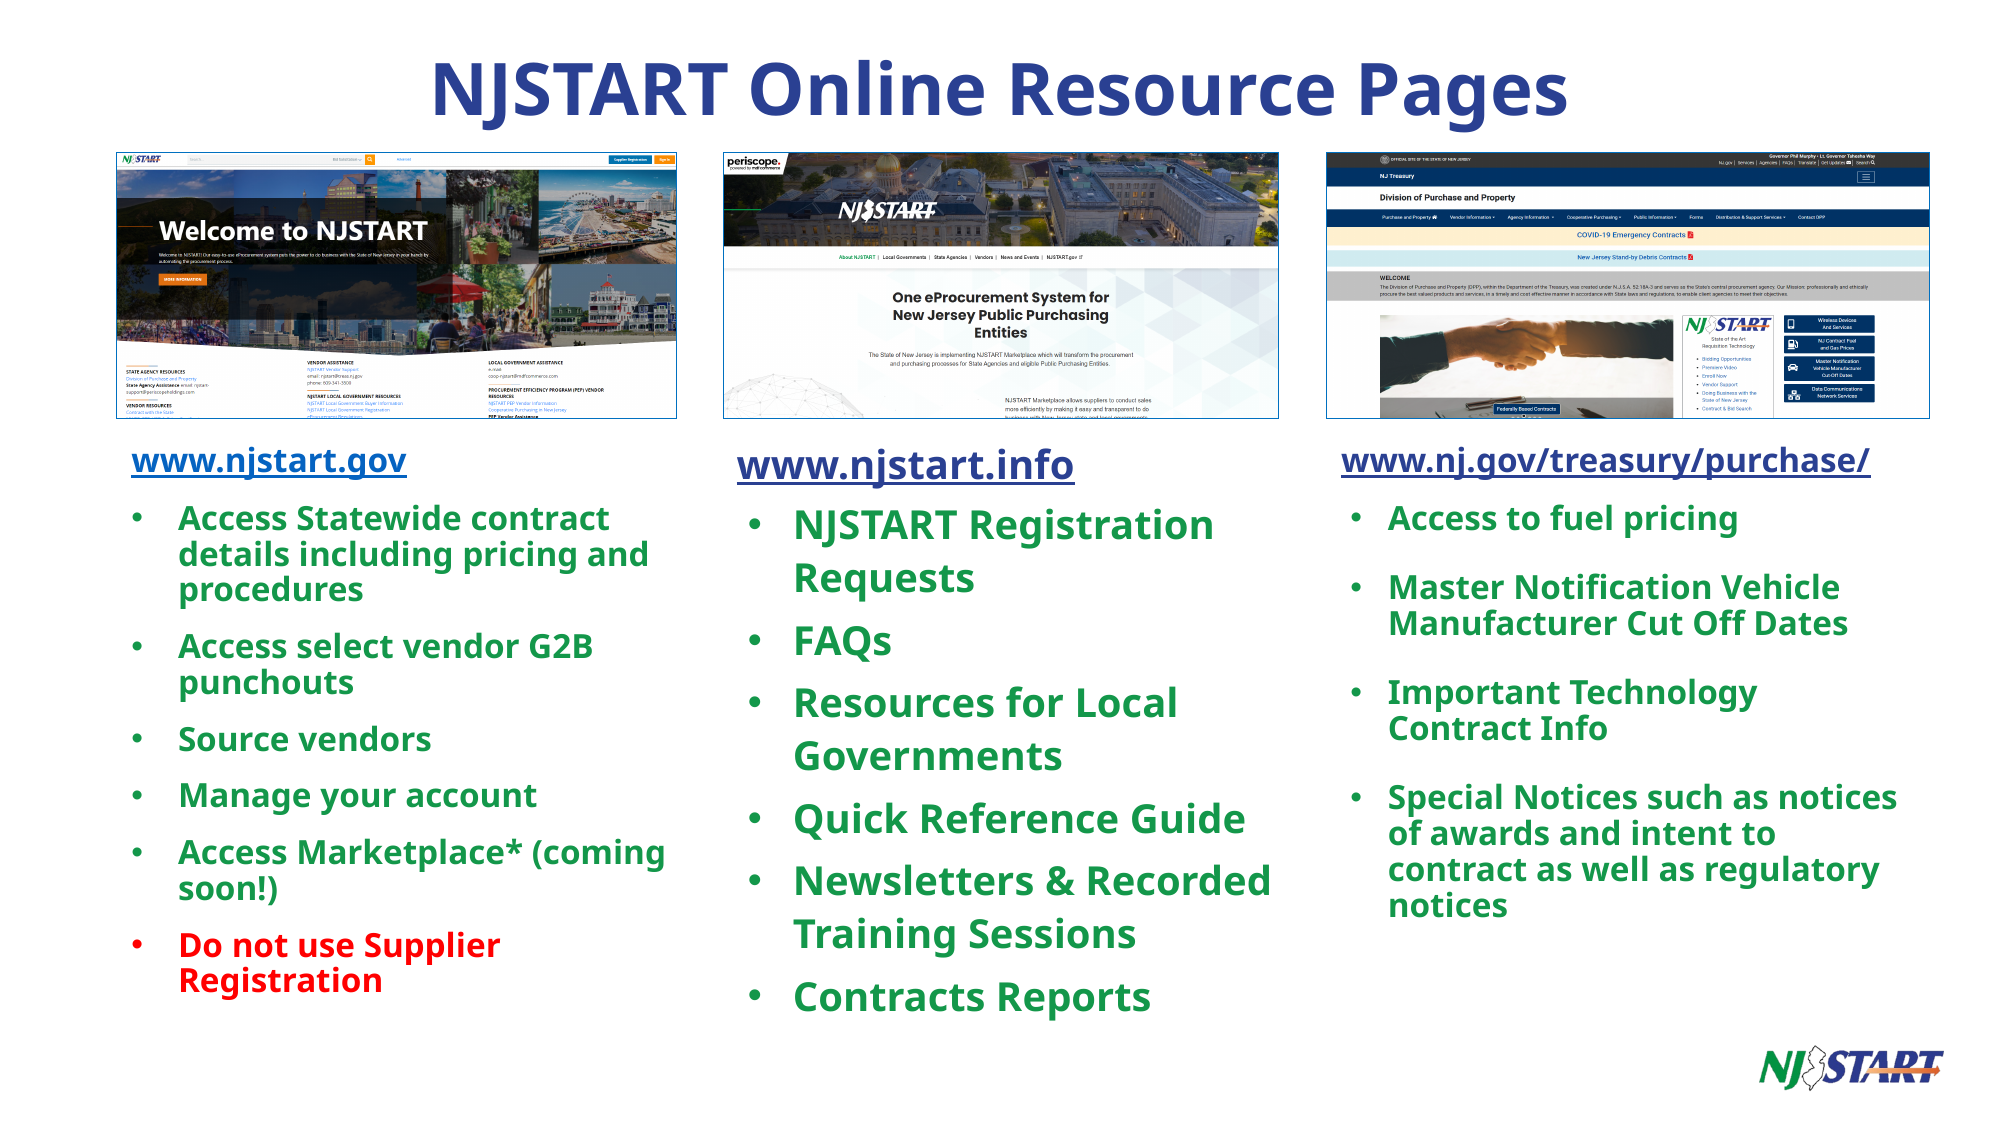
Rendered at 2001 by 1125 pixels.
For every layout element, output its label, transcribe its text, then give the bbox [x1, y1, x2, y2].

text_box www.nj.gov/treasury/purchase/ Access to fuel pricing Master Notification Vehicle Manufacturer Cut Off Dates Important Technology Contract Info Special Notices such as notices of awards and intent to contract as well as regulatory notices [1325, 432, 1920, 1044]
picture [116, 152, 677, 419]
picture [1759, 1041, 1944, 1095]
picture [723, 152, 1279, 419]
list www.njstart.gov Access Statewide contract details including pricing and procedures Access select vendor G2B punchouts Source vendors Manage your account Access Marketplace* (coming soon!) Do not use Supplier Registration [116, 432, 697, 1092]
title NJSTART Online Resource Pages [137, 45, 1863, 139]
picture [1325, 152, 1930, 419]
list www.njstart.info NJSTART Registration Requests FAQs Resources for Local Governments Quick Reference Guide Newsletters & Recorded Training Sessions Contracts Reports [721, 432, 1302, 1033]
